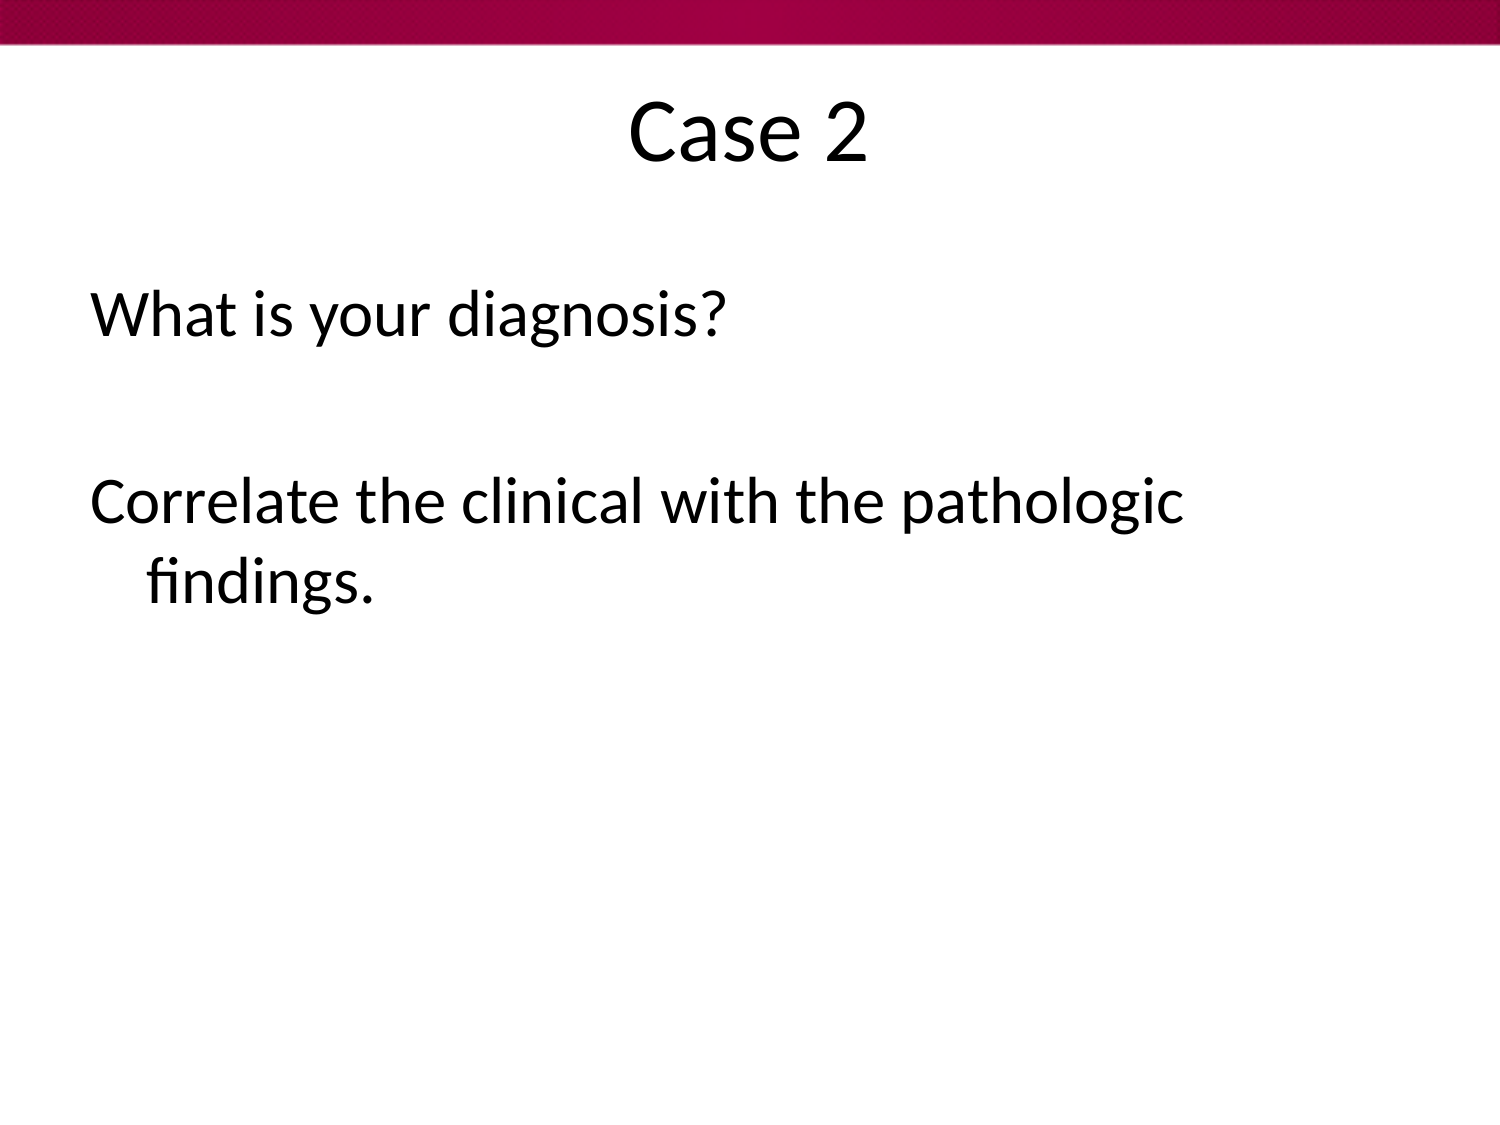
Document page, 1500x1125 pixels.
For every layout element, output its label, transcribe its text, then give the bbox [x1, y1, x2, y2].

picture [0, 0, 1500, 1125]
title Case 2 [75, 62, 1425, 250]
list What is your diagnosis? Correlate the clinical with the pathologic findings. [75, 262, 1425, 1005]
